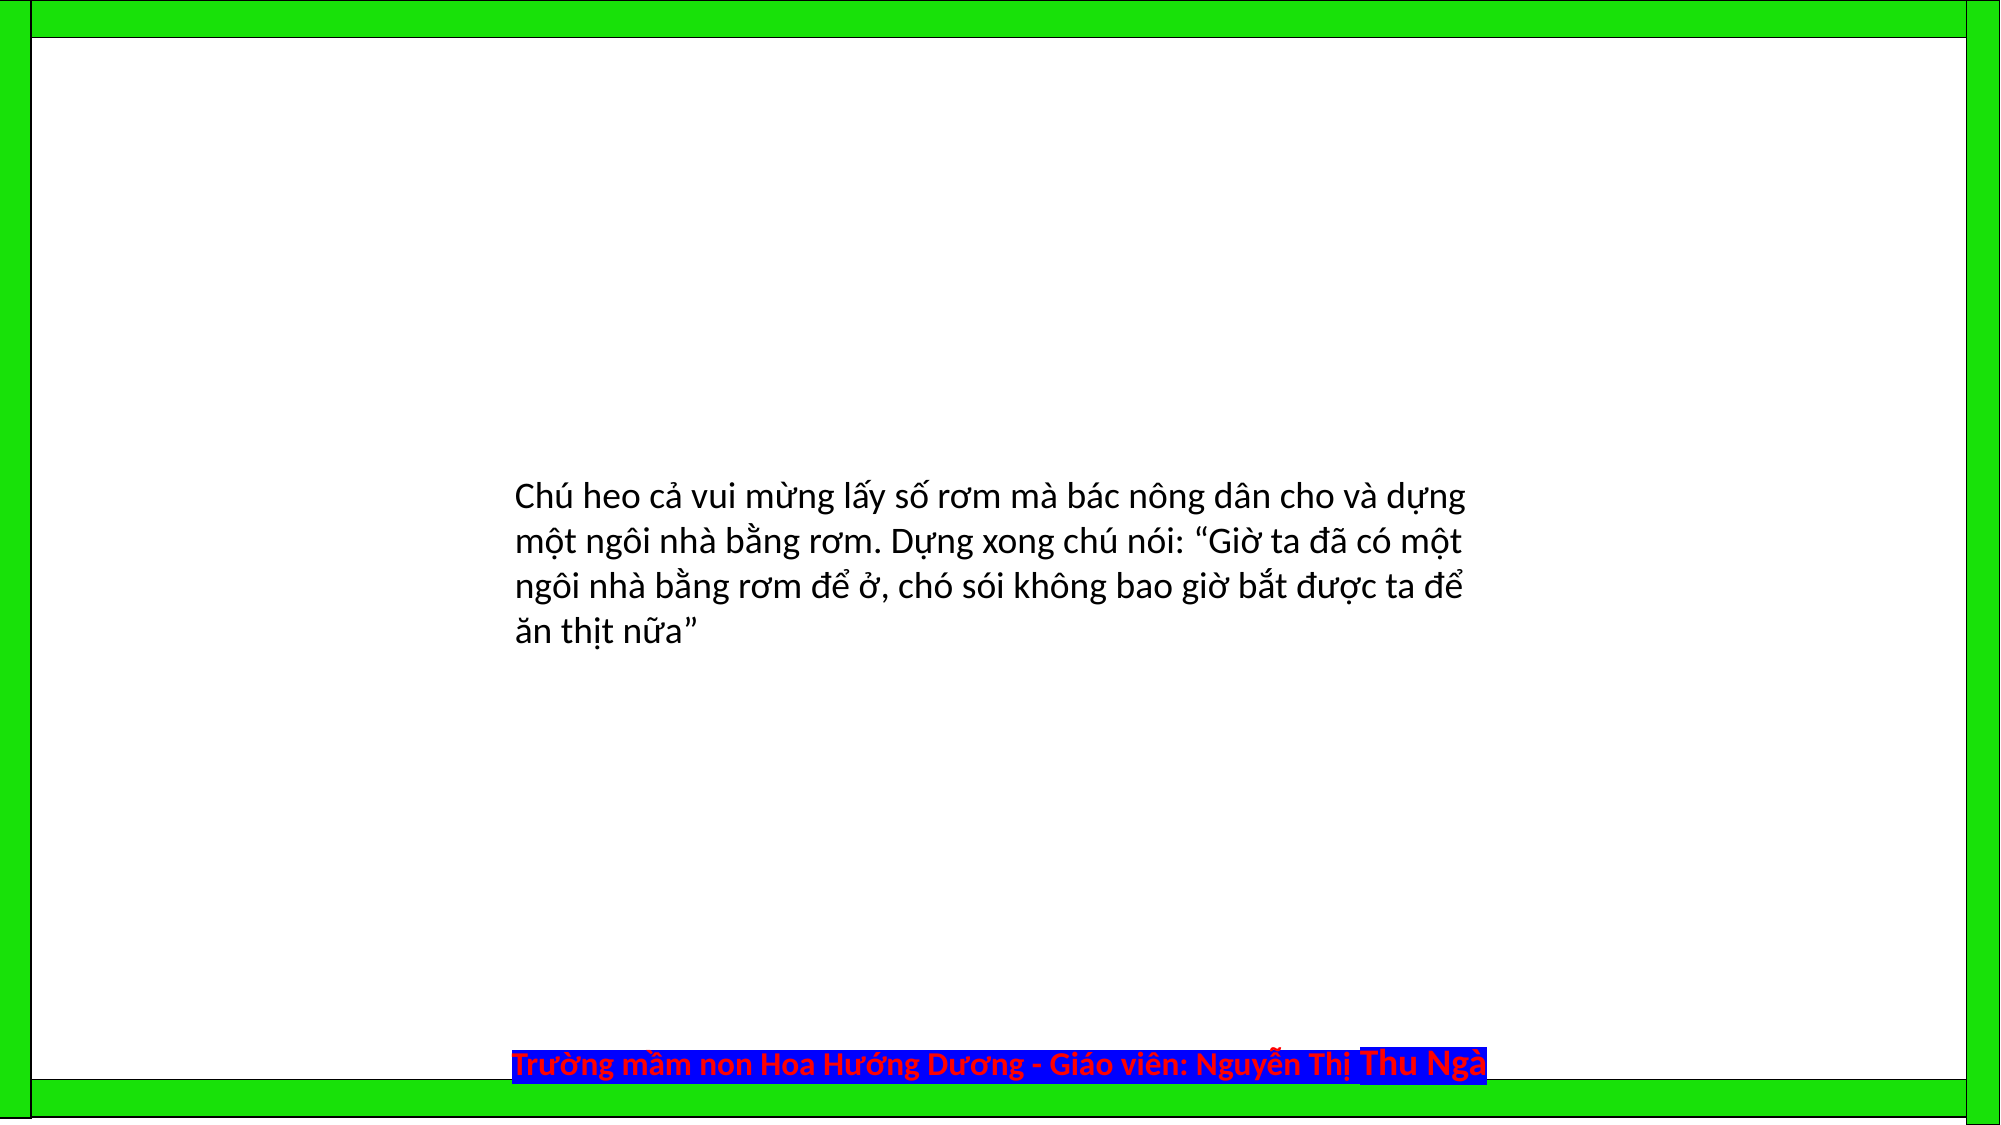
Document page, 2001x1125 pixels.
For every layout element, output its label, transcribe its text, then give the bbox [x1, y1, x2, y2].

text_box [1966, 0, 2000, 1125]
text_box [0, 0, 31, 1119]
text_box [31, 0, 1966, 38]
text_box Chú heo cả vui mừng lấy số rơm mà bác nông dân cho và dựng một ngôi nhà bằng rơm. Dựng xong chú nói: “Giờ ta đã có một ngôi nhà bằng rơm để ở, chó sói không bao giờ bắt được ta để ăn thịt nữa” [500, 463, 1500, 659]
text_box [31, 1079, 1966, 1117]
text_box Trường mầm non Hoa Hướng Dương - Giáo viên: Nguyễn Thị Thu Ngà [263, 1030, 1736, 1091]
